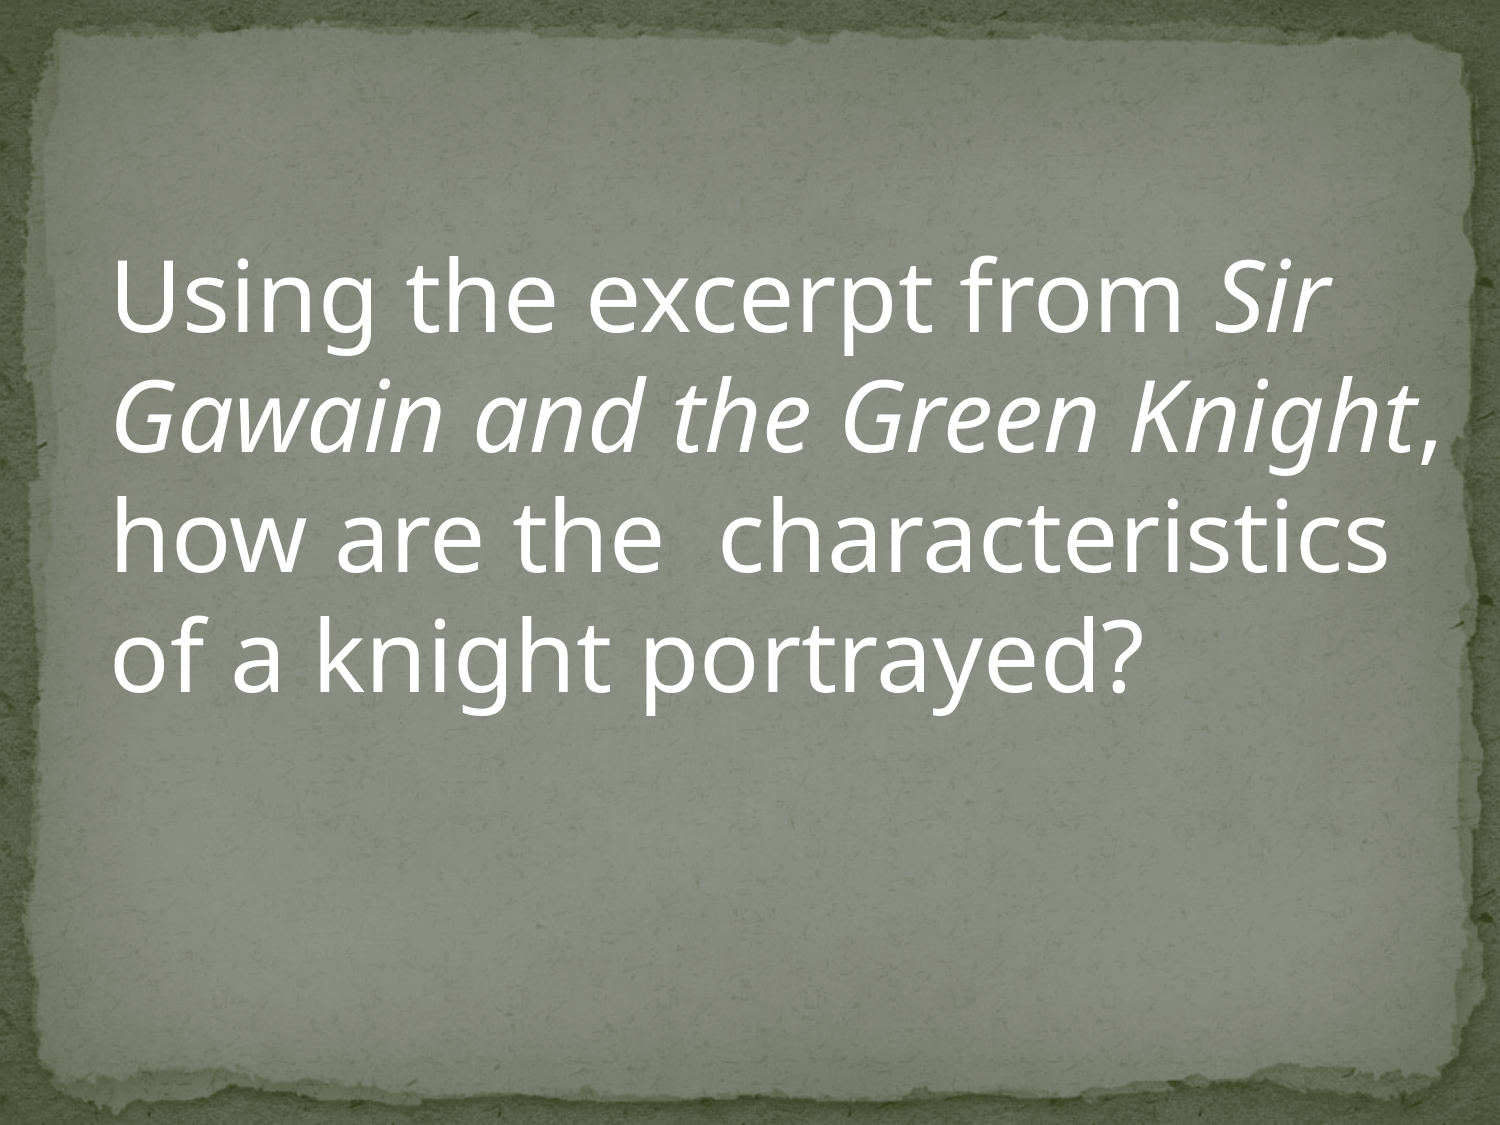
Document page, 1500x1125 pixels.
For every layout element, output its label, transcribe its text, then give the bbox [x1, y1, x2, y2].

list Using the excerpt from Sir Gawain and the Green Knight, how are the characteristics of a knight portrayed? [50, 224, 1463, 750]
